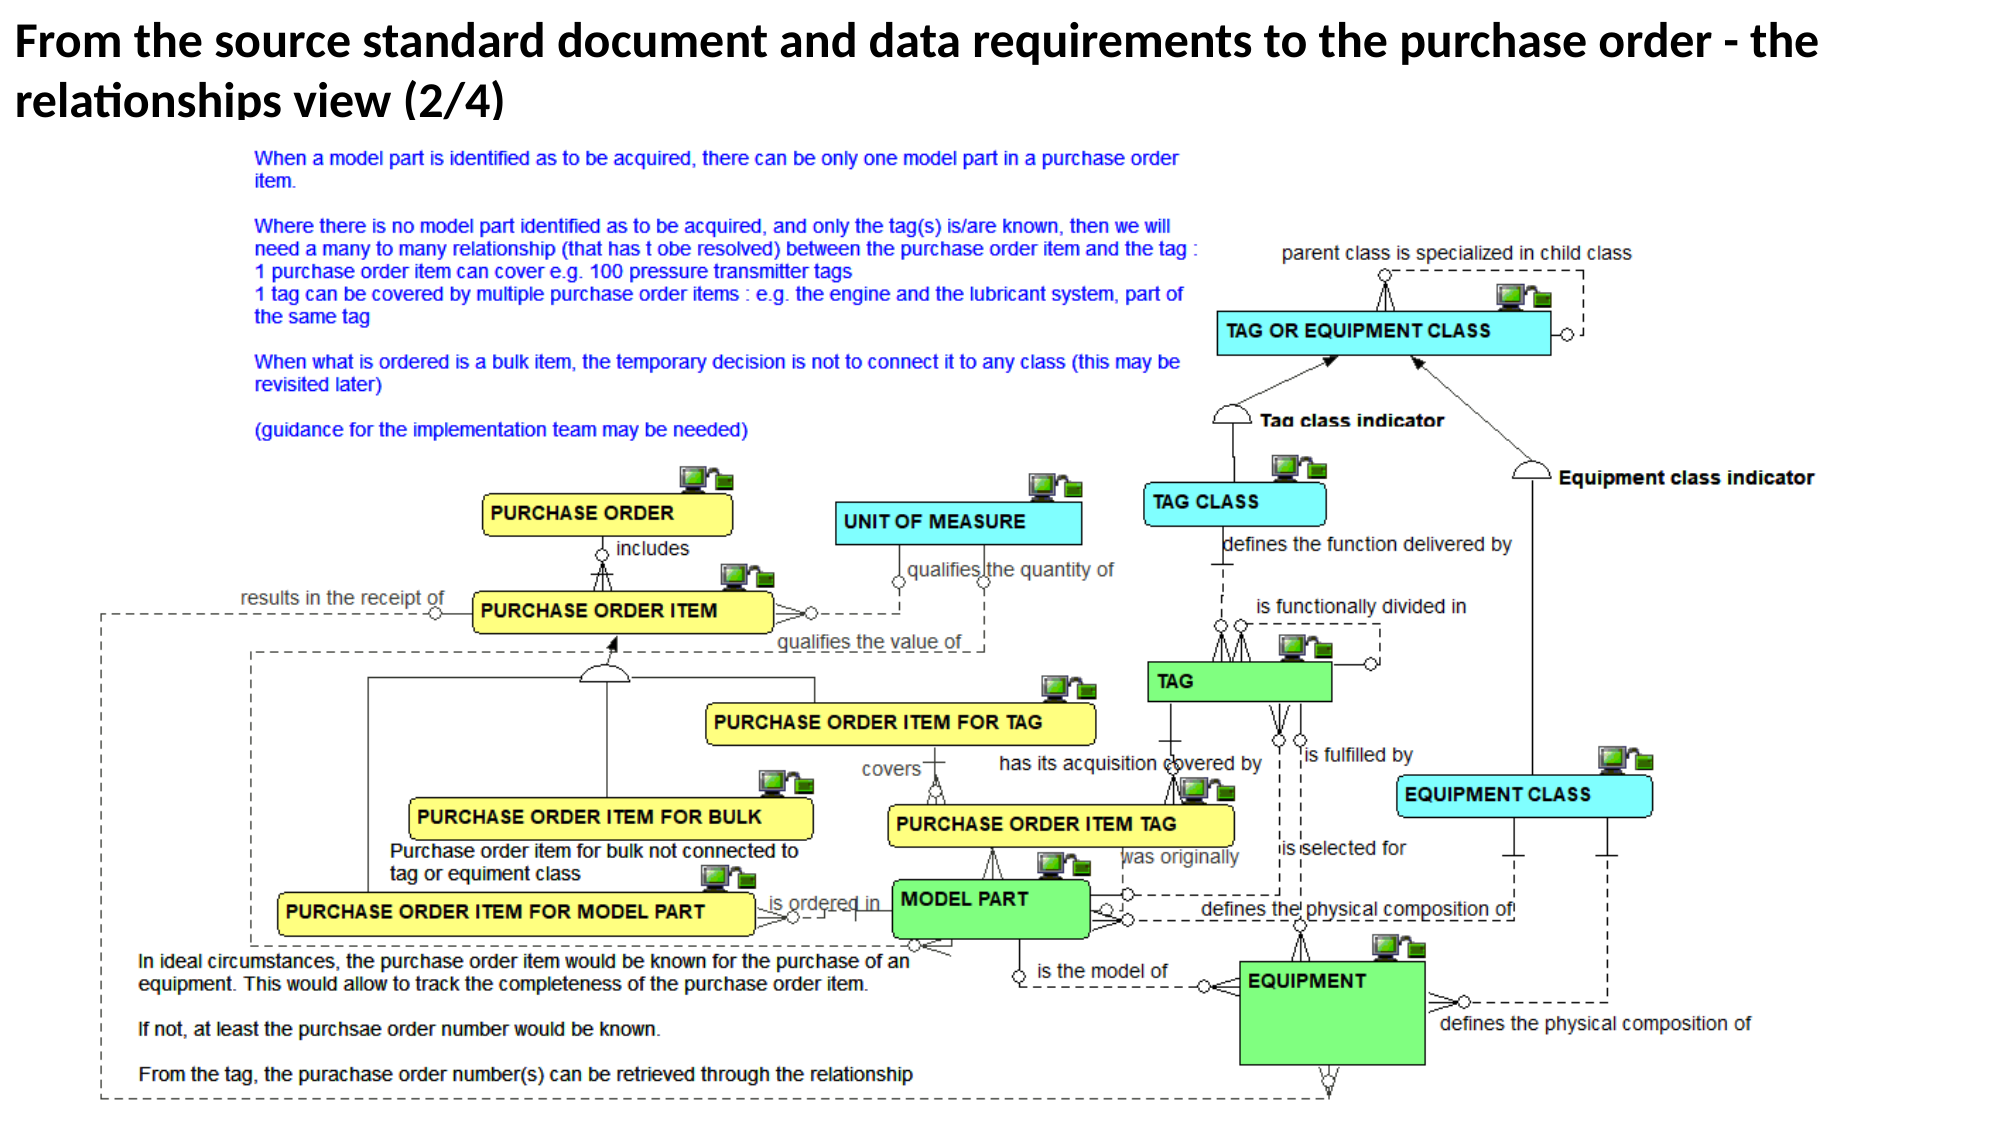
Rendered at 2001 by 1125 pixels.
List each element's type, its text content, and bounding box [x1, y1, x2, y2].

text_box From the source standard document and data requirements to the purchase order - the relationships view (2/4) [0, 0, 2000, 135]
picture [77, 120, 1833, 1111]
